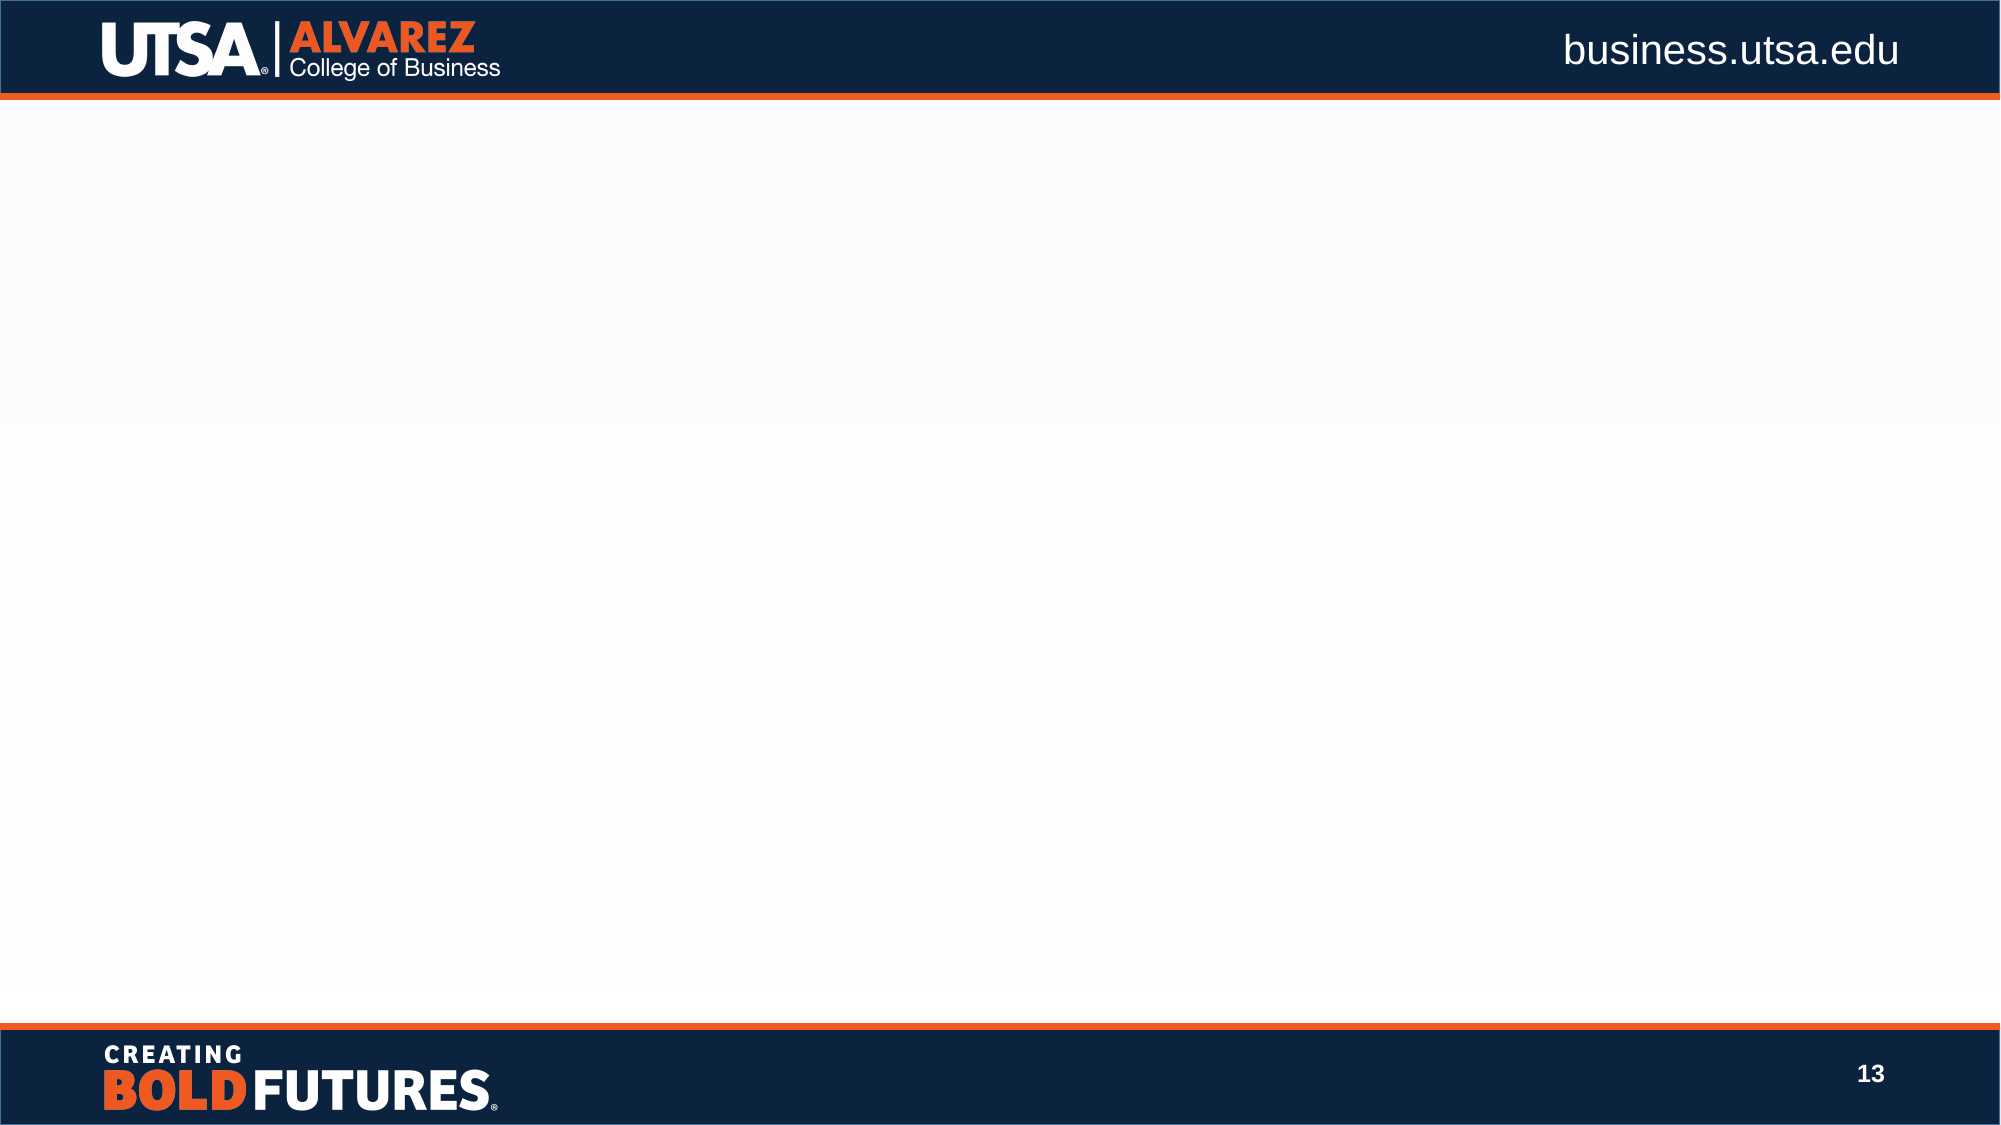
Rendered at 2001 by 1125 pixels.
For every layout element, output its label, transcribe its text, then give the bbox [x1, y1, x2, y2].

picture [102, 21, 500, 81]
picture [92, 1037, 500, 1125]
slide_number 13 [1449, 1042, 1900, 1103]
